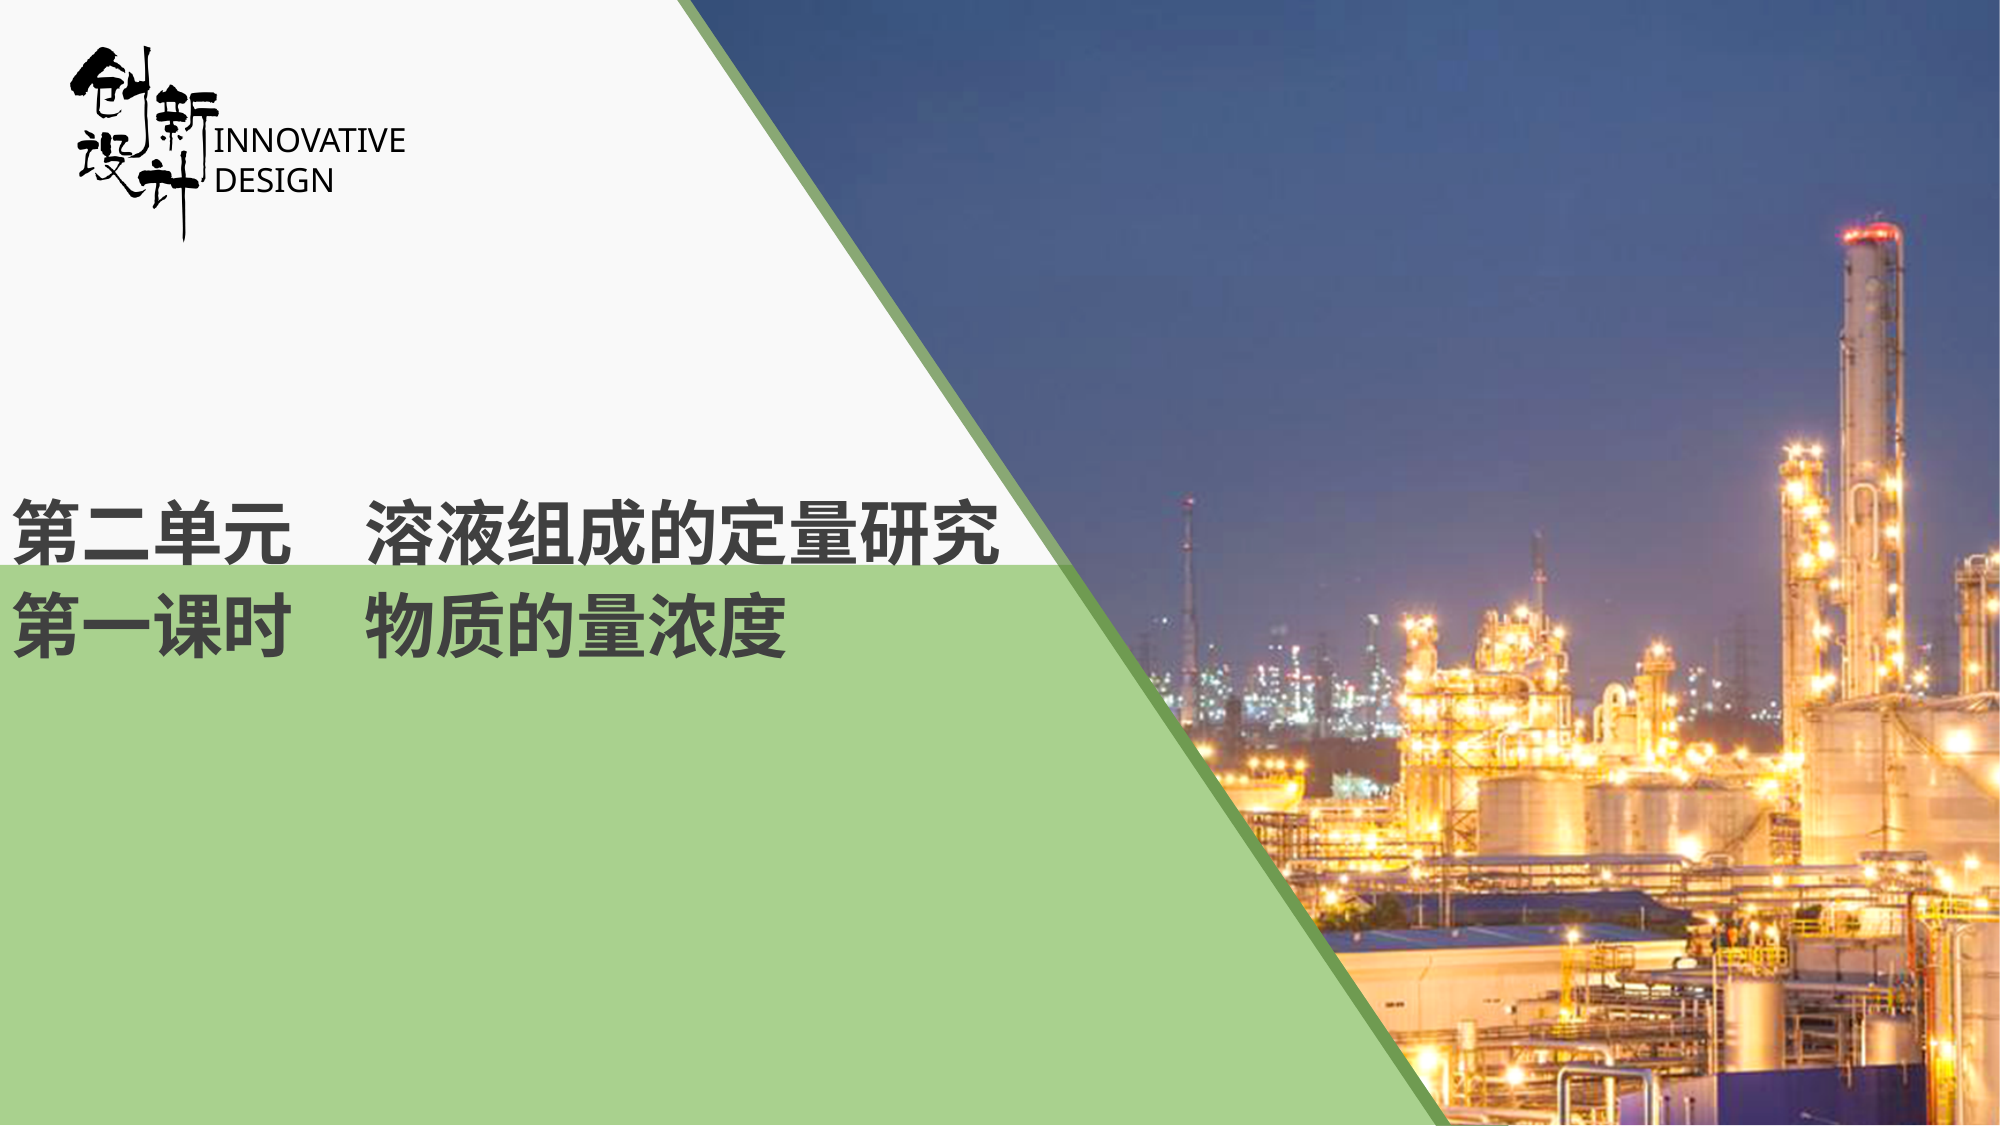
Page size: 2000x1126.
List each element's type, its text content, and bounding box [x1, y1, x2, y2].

text_box 第二单元 溶液组成的定量研究 第一课时 物质的量浓度 [0, 472, 1555, 675]
picture [690, 0, 2000, 1126]
picture [0, 0, 276, 277]
